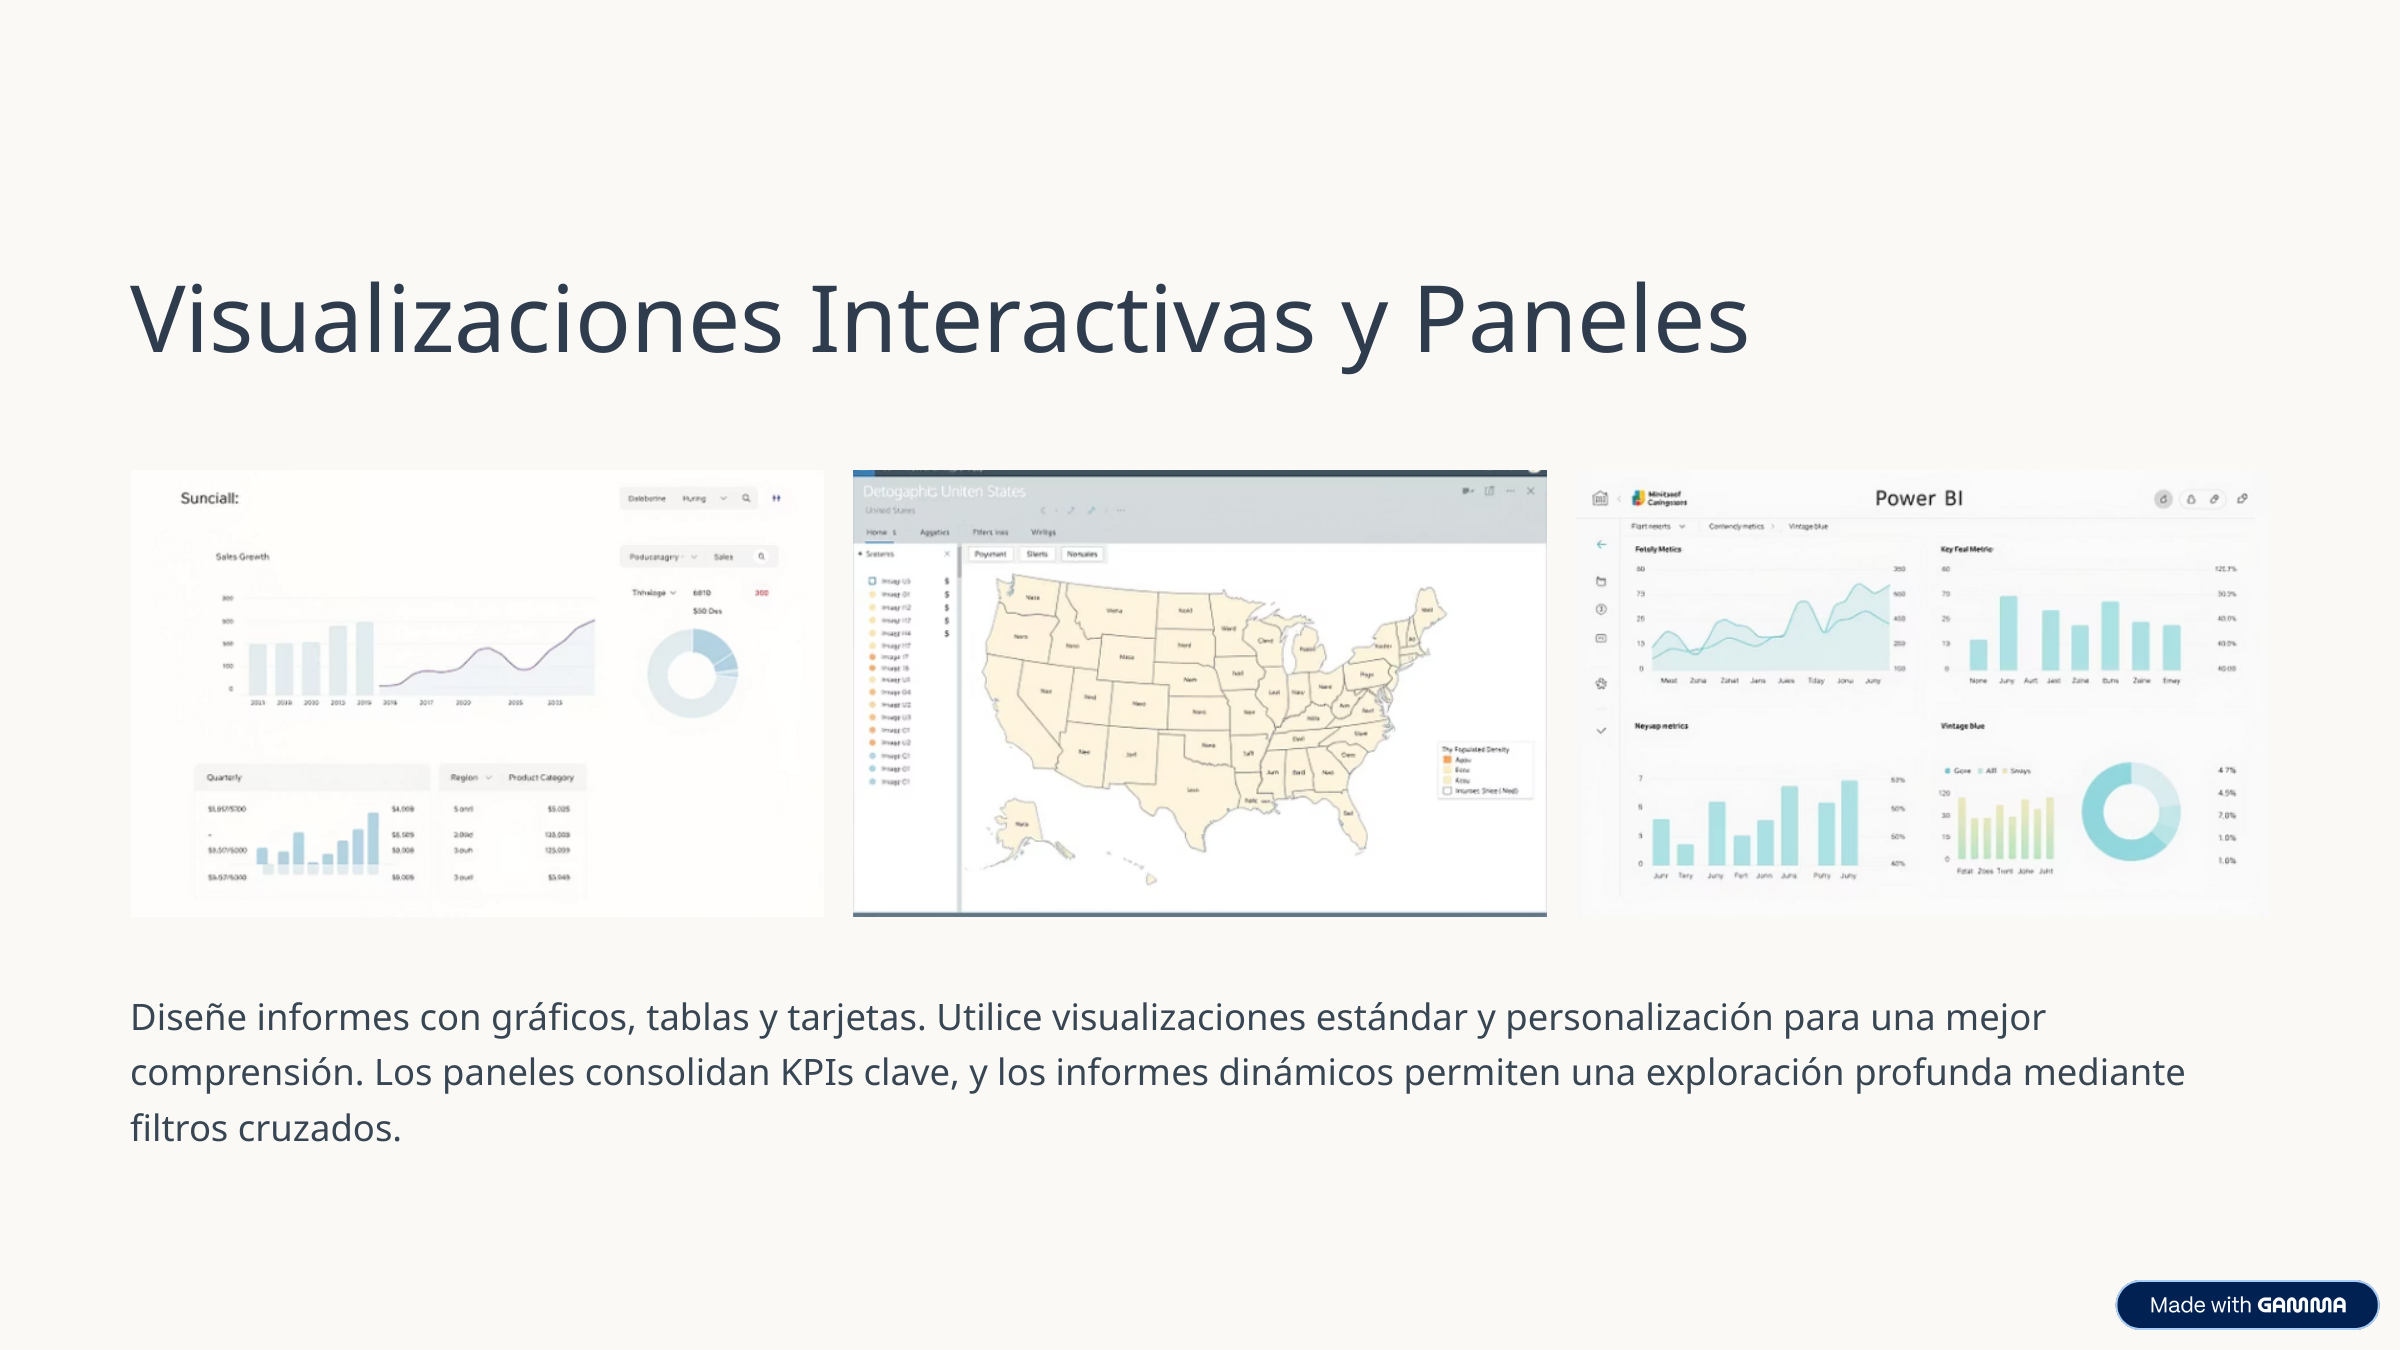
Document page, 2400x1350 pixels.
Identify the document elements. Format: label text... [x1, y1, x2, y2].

text_box Visualizaciones Interactivas y Paneles [130, 255, 1716, 372]
picture [2106, 1271, 2389, 1339]
picture [131, 470, 824, 917]
text_box Diseñe informes con gráficos, tablas y tarjetas. Utilice visualizaciones estándar y personalización para una mejor comprensión. Los paneles consolidan KPIs clave, y los informes dinámicos permiten una exploración profunda mediante filtros cruzados. [130, 982, 2270, 1095]
picture [853, 470, 1547, 917]
picture [1576, 470, 2269, 917]
